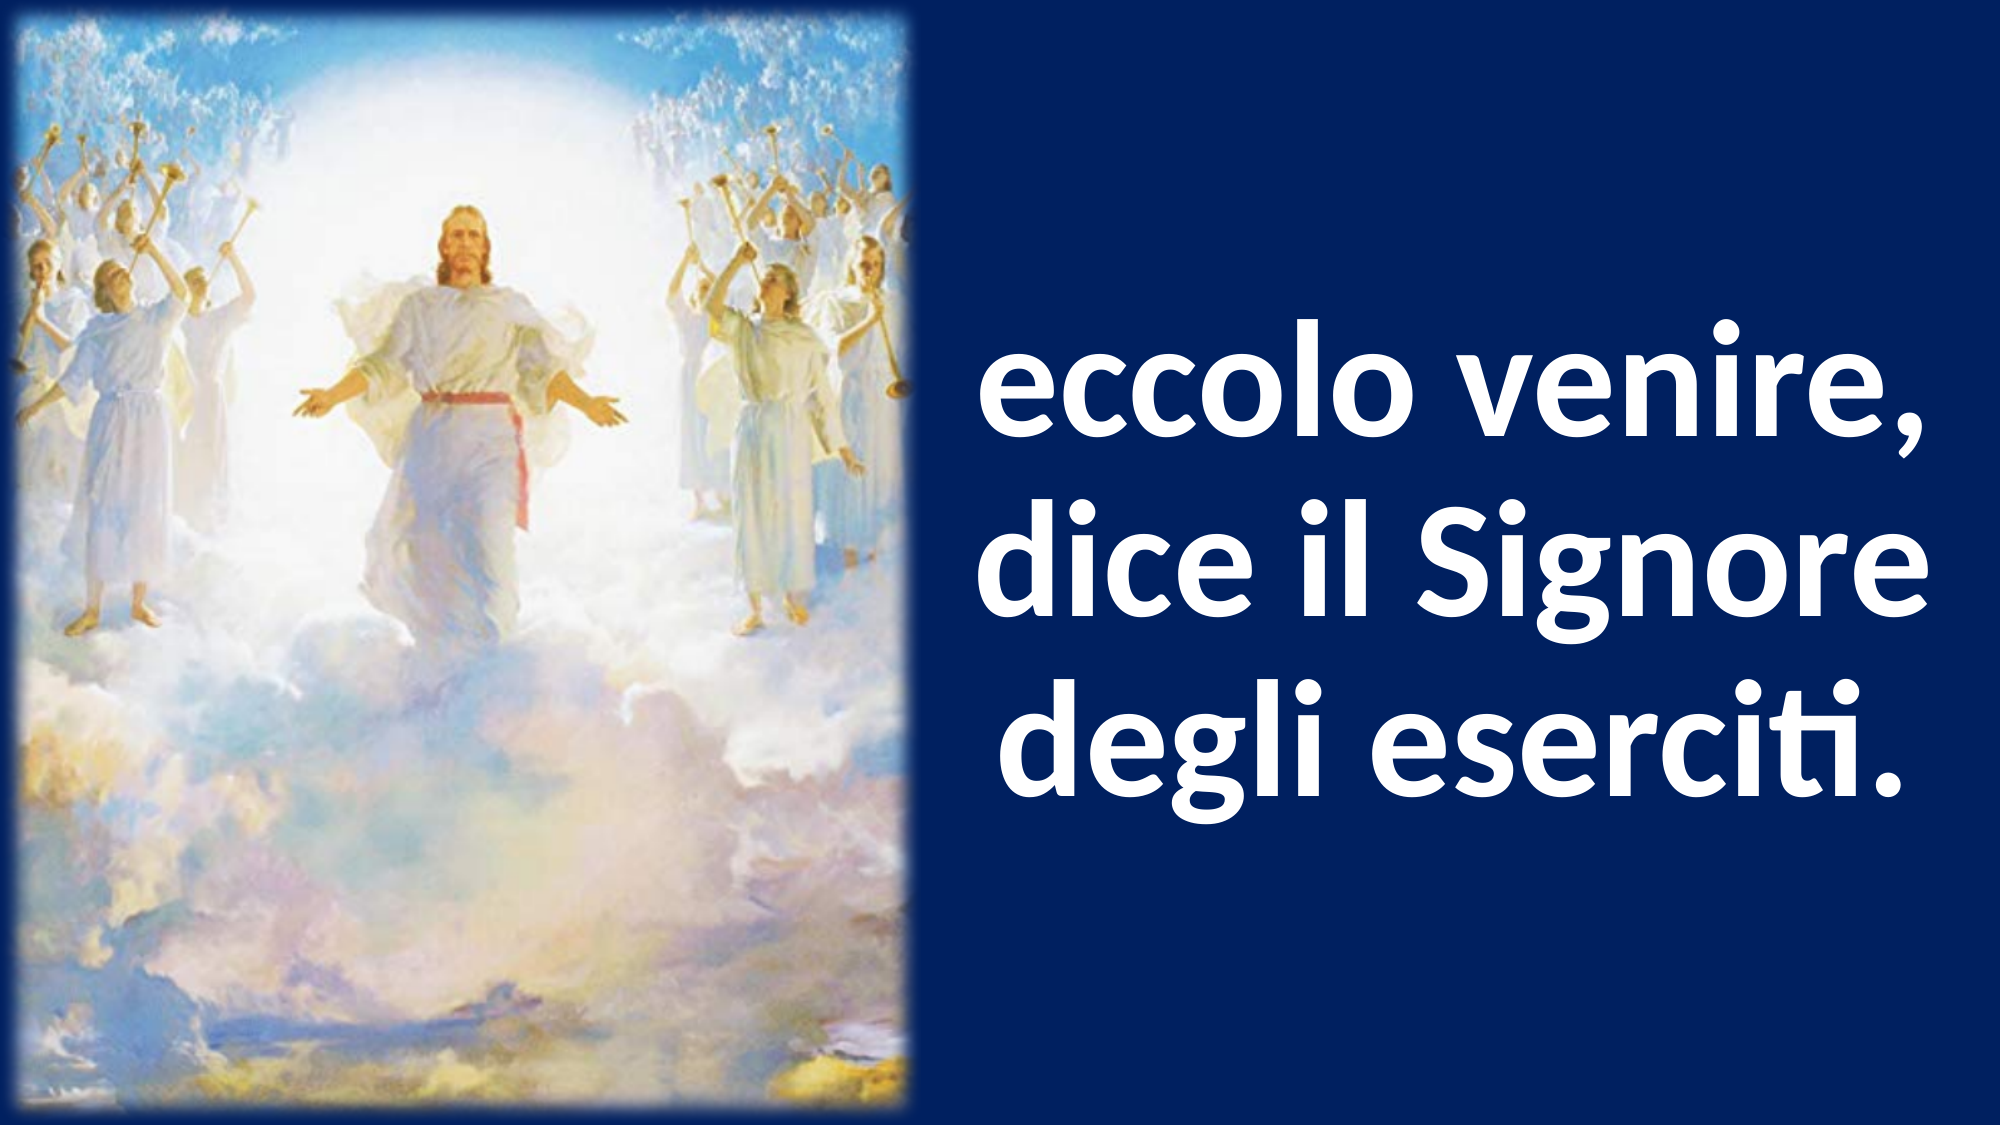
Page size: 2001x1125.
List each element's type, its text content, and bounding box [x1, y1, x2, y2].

picture [0, 0, 921, 1125]
list eccolo venire, dice il Signore degli eserciti. [921, 0, 1998, 1125]
